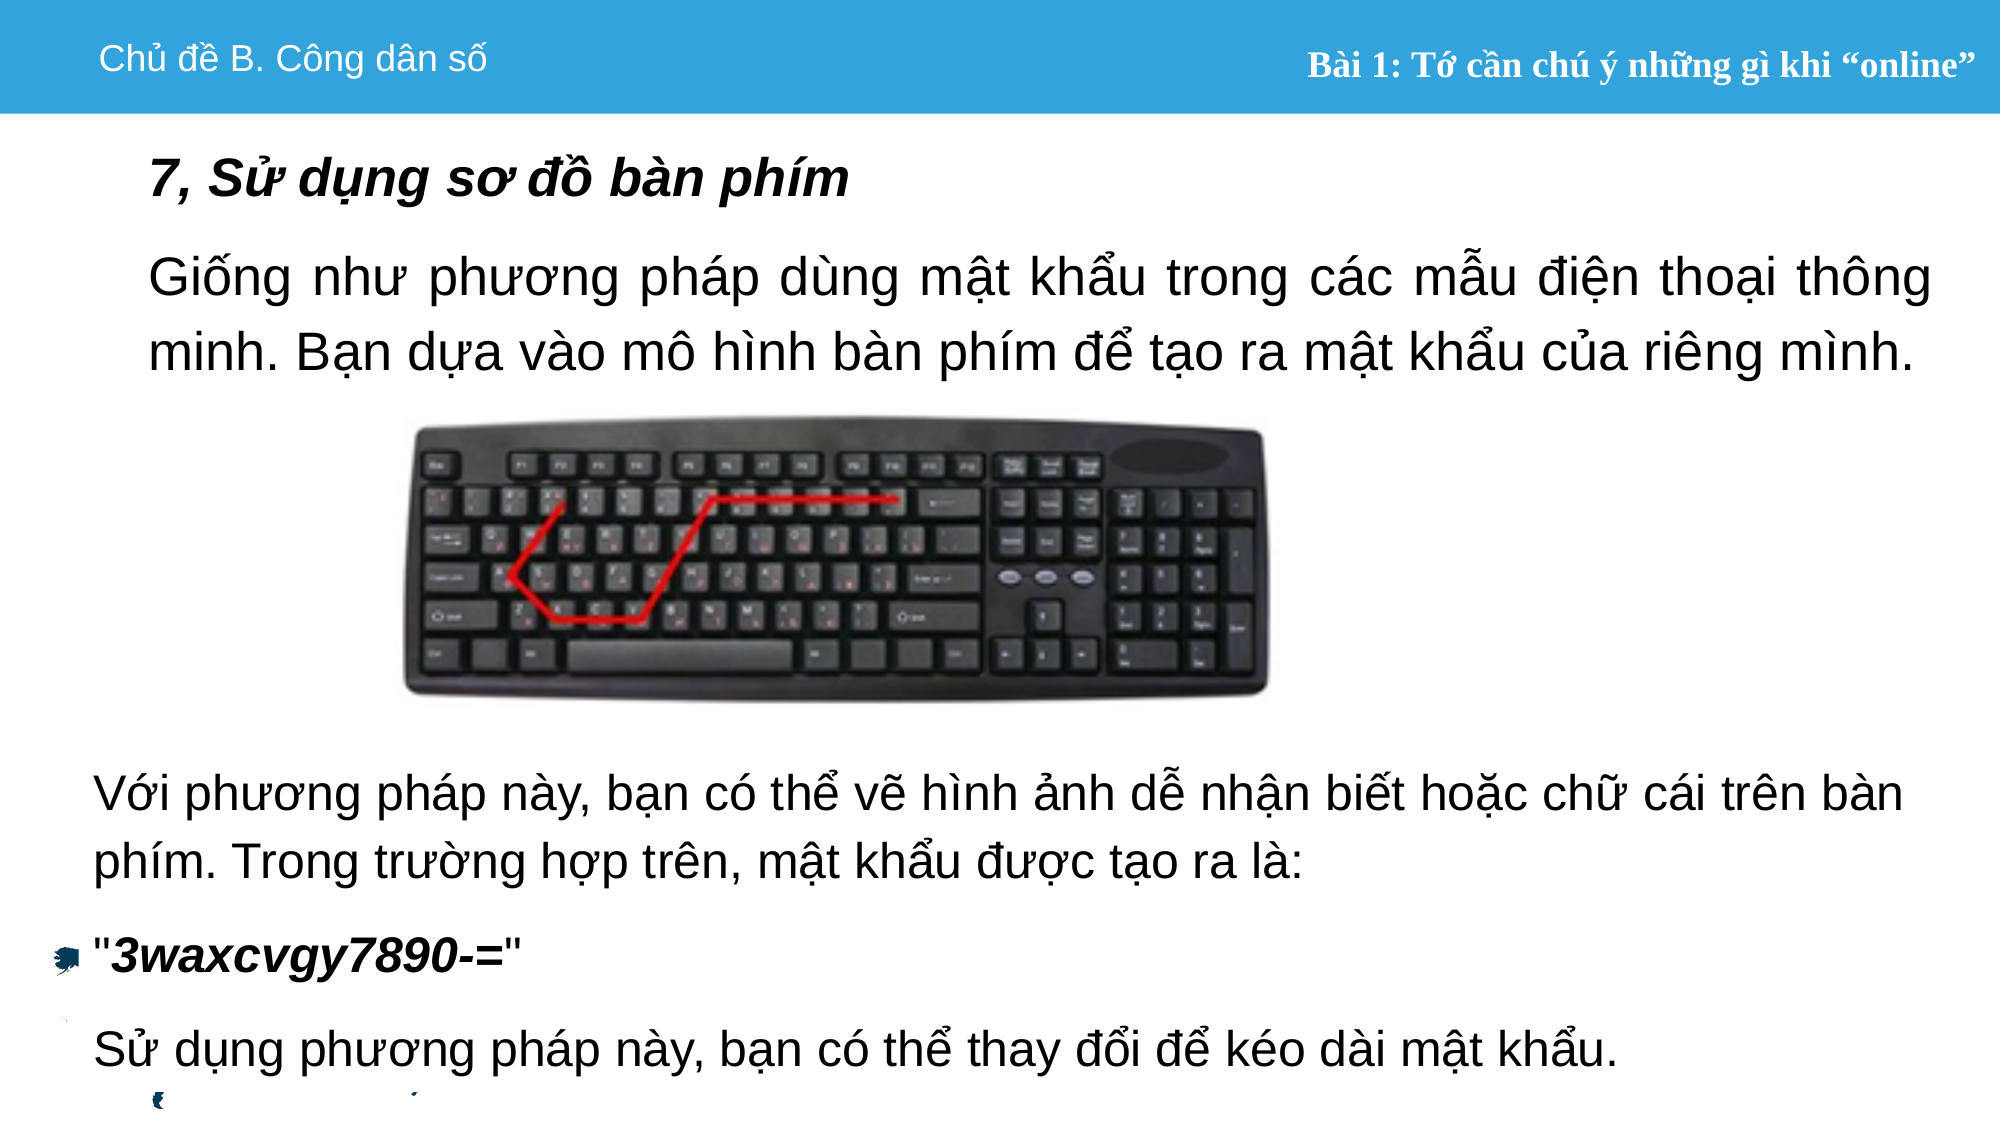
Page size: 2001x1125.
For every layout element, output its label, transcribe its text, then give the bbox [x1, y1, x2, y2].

text_box Với phương pháp này, bạn có thể vẽ hình ảnh dễ nhận biết hoặc chữ cái trên bàn phím. Trong trường hợp trên, mật khẩu được tạo ra là: "3waxcvgy7890-=" Sử dụng phương pháp này, bạn có thể thay đổi để kéo dài mật khẩu. [78, 736, 1922, 1092]
picture [395, 407, 1281, 710]
text_box 7, Sử dụng sơ đồ bàn phím Giống như phương pháp dùng mật khẩu trong các mẫu điện thoại thông minh. Bạn dựa vào mô hình bàn phím để tạo ra mật khẩu của riêng mình. [133, 124, 1951, 389]
picture [52, 863, 436, 1109]
